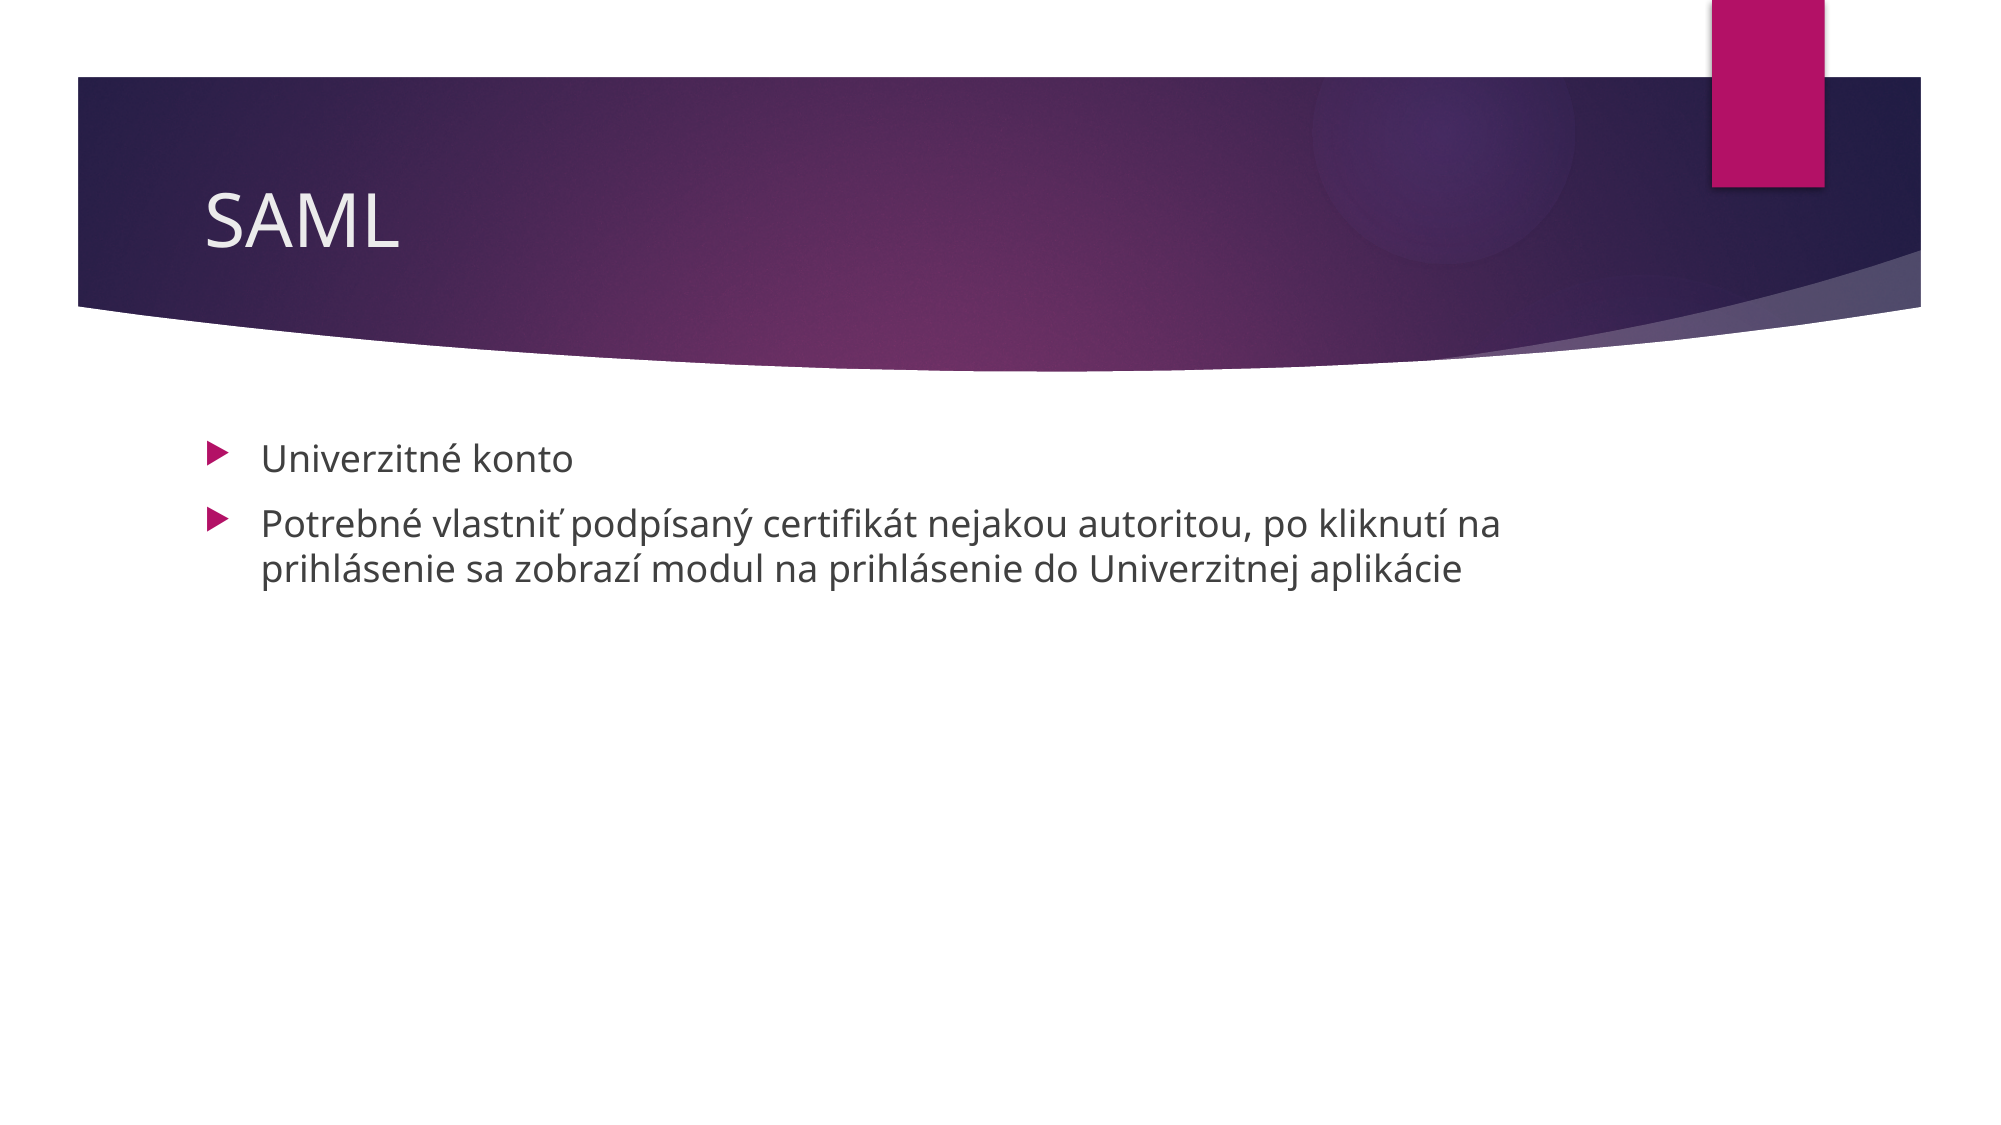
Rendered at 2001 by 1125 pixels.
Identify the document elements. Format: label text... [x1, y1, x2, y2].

title SAML [189, 159, 1627, 276]
list Univerzitné konto Potrebné vlastniť podpísaný certifikát nejakou autoritou, po kliknutí na prihlásenie sa zobrazí modul na prihlásenie do Univerzitnej aplikácie [189, 427, 1638, 988]
